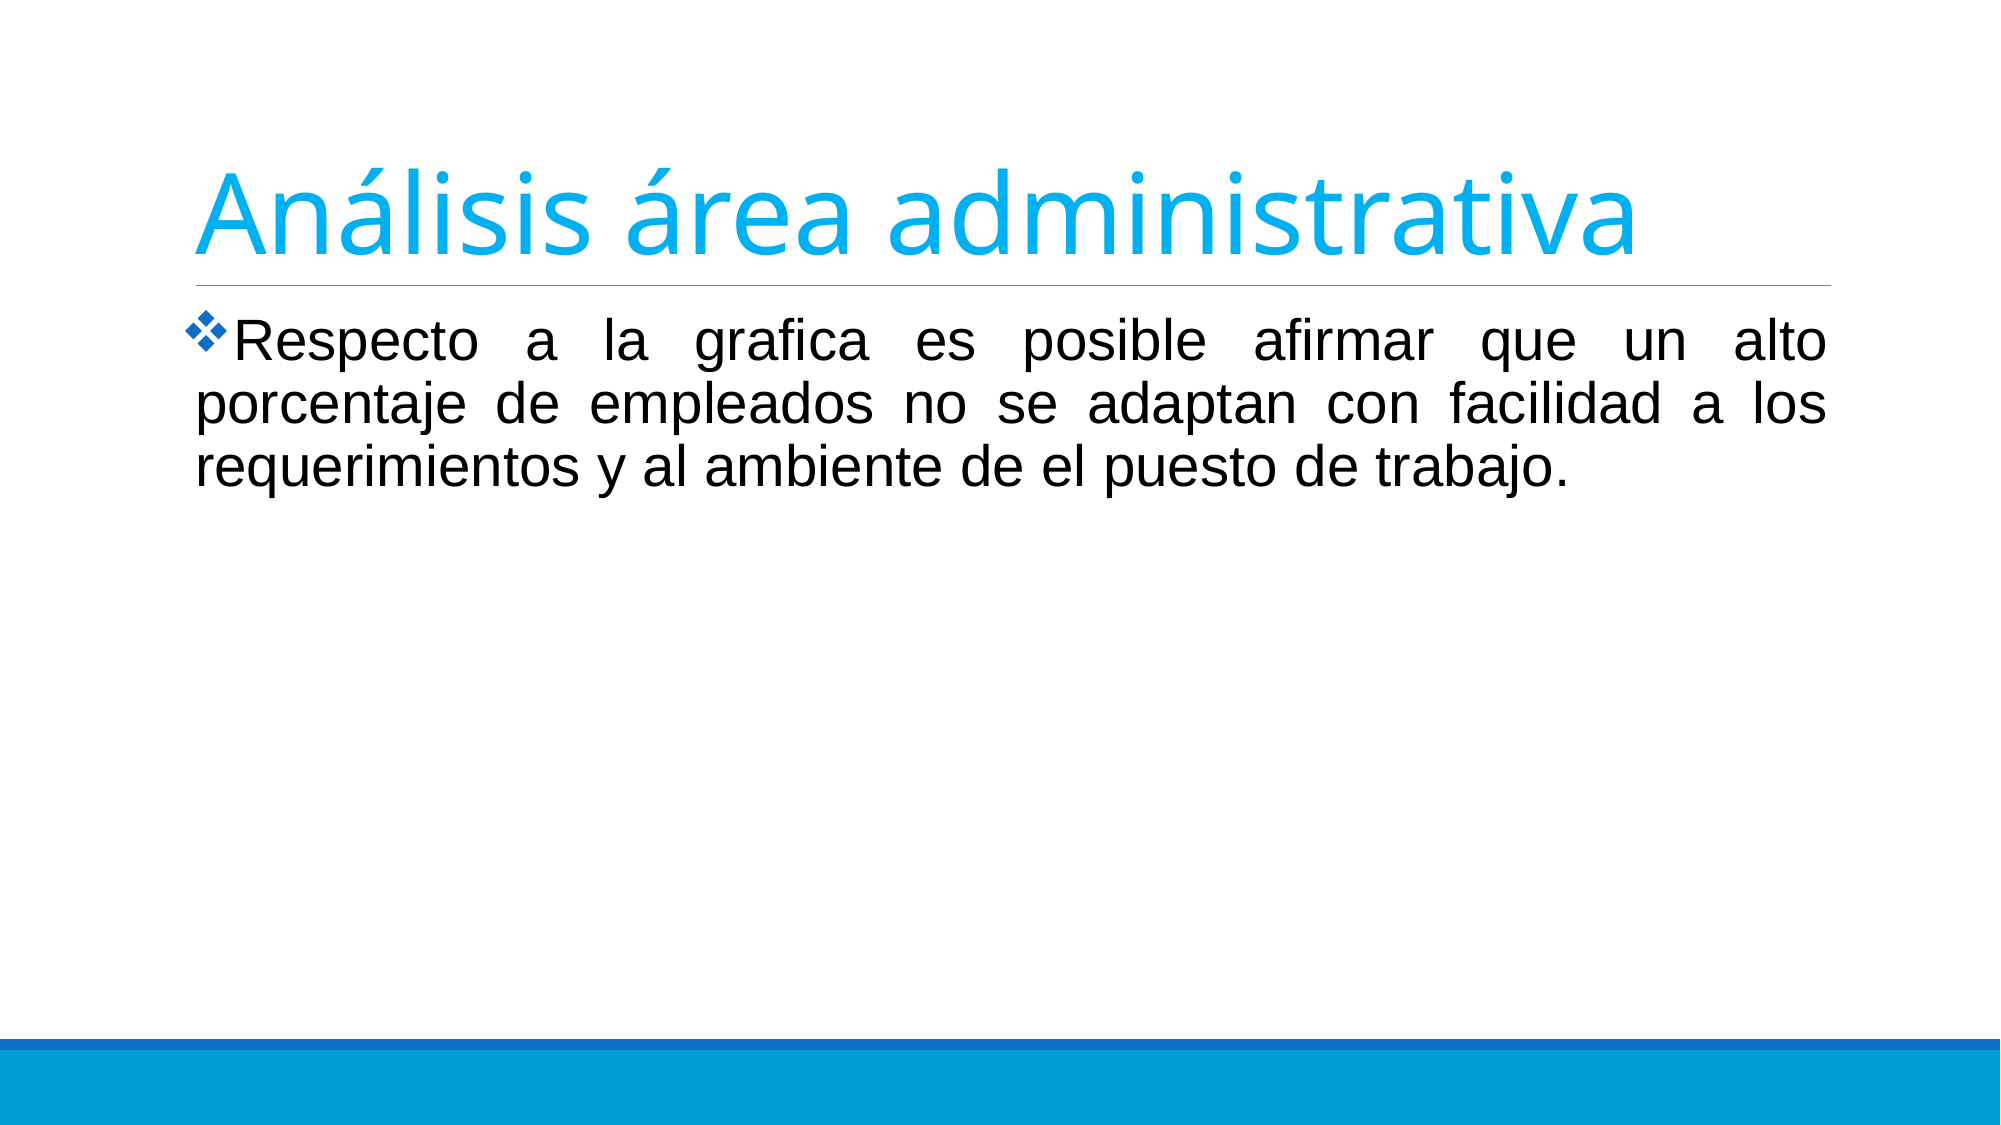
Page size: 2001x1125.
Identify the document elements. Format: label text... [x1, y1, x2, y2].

list Respecto a la grafica es posible afirmar que un alto porcentaje de empleados no se adaptan con facilidad a los requerimientos y al ambiente de el puesto de trabajo. [180, 302, 1830, 963]
title Análisis área administrativa [180, 47, 1830, 285]
